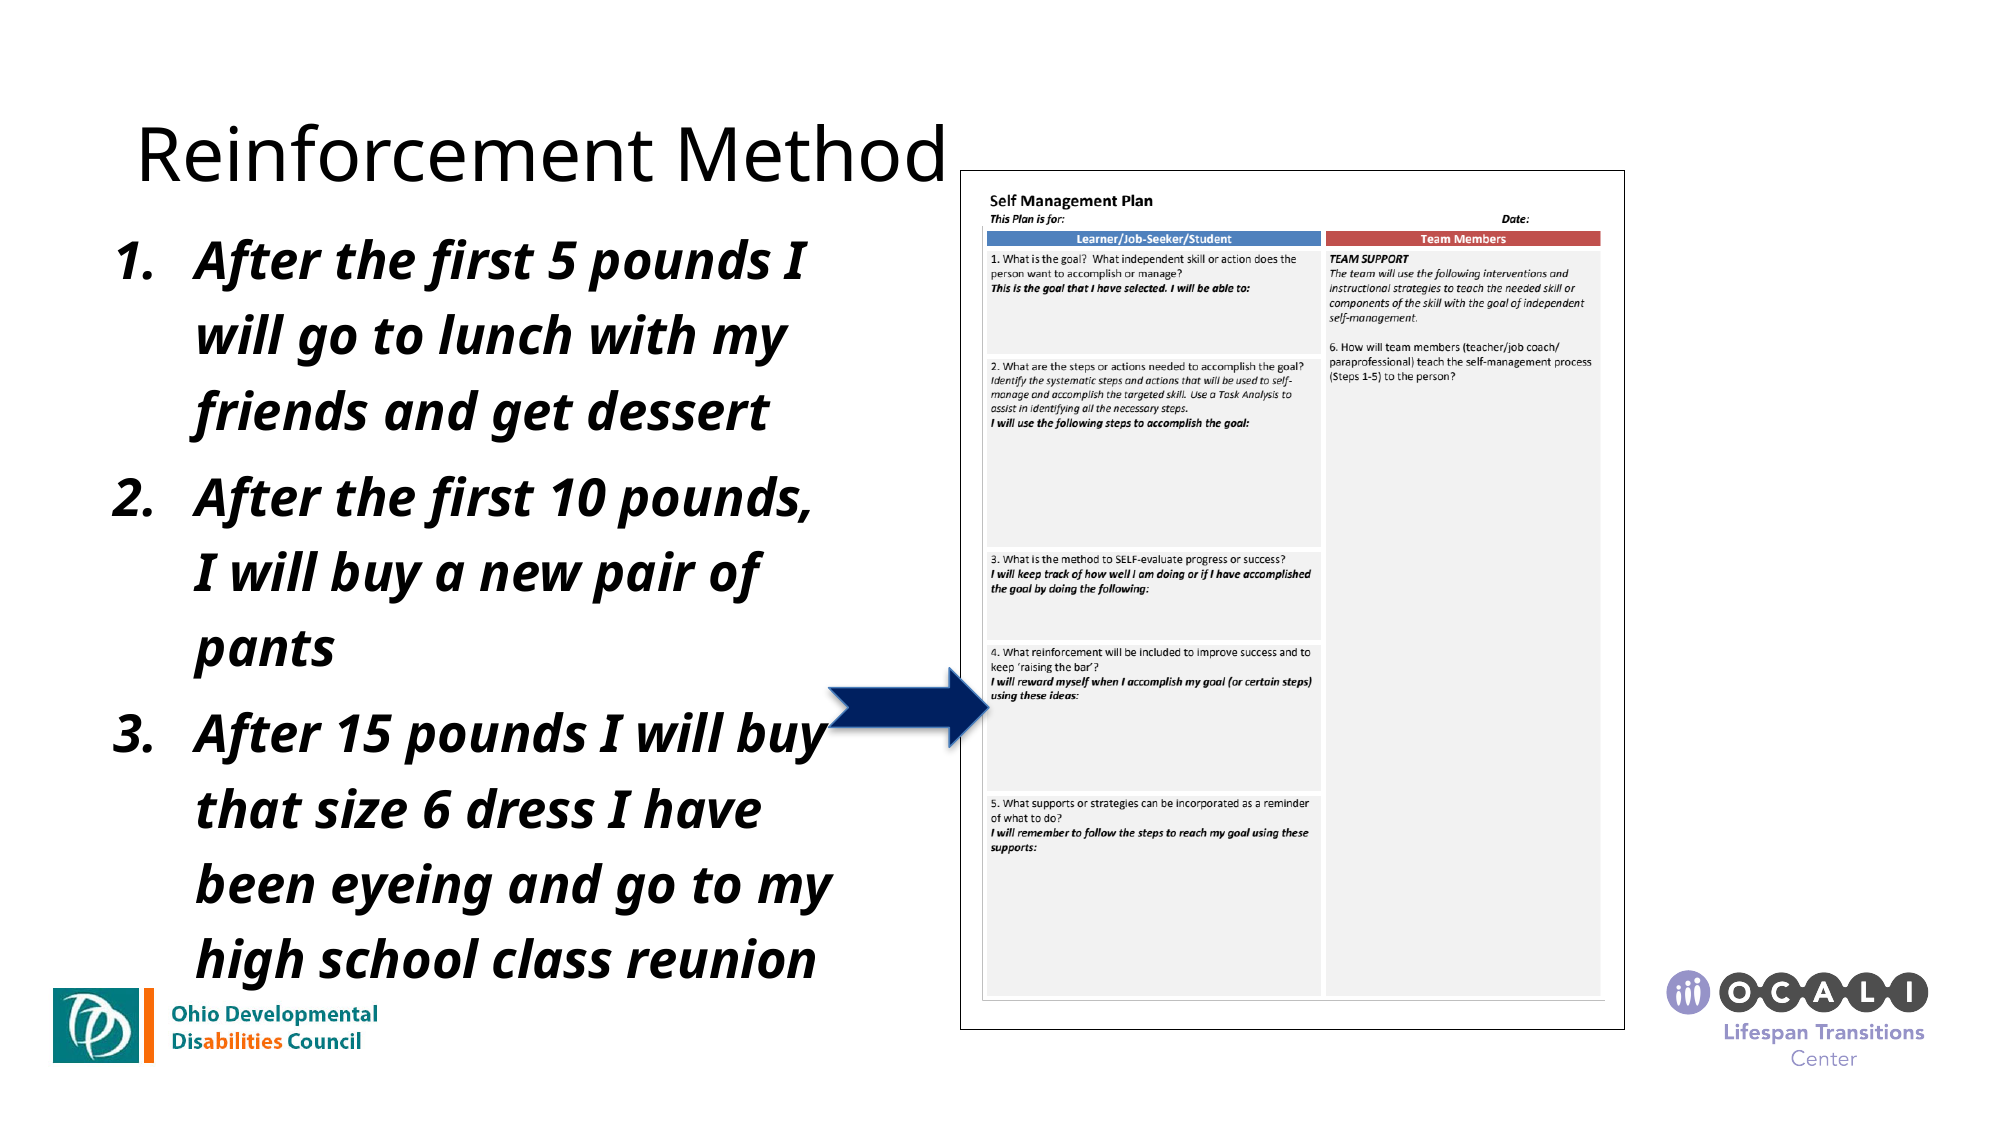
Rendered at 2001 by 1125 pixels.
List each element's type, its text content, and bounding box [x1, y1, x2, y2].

title Reinforcement Method [103, 48, 983, 237]
text_box [827, 667, 955, 748]
picture [42, 988, 547, 1071]
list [960, 170, 1626, 1031]
list After the first 5 pounds I will go to lunch with my friends and get dessert After the first 10 pounds, I will buy a new pair of pants After 15 pounds I will buy that size 6 dress I have been eyeing and go to my high school class reunion [98, 207, 865, 1009]
picture [1661, 965, 1935, 1071]
